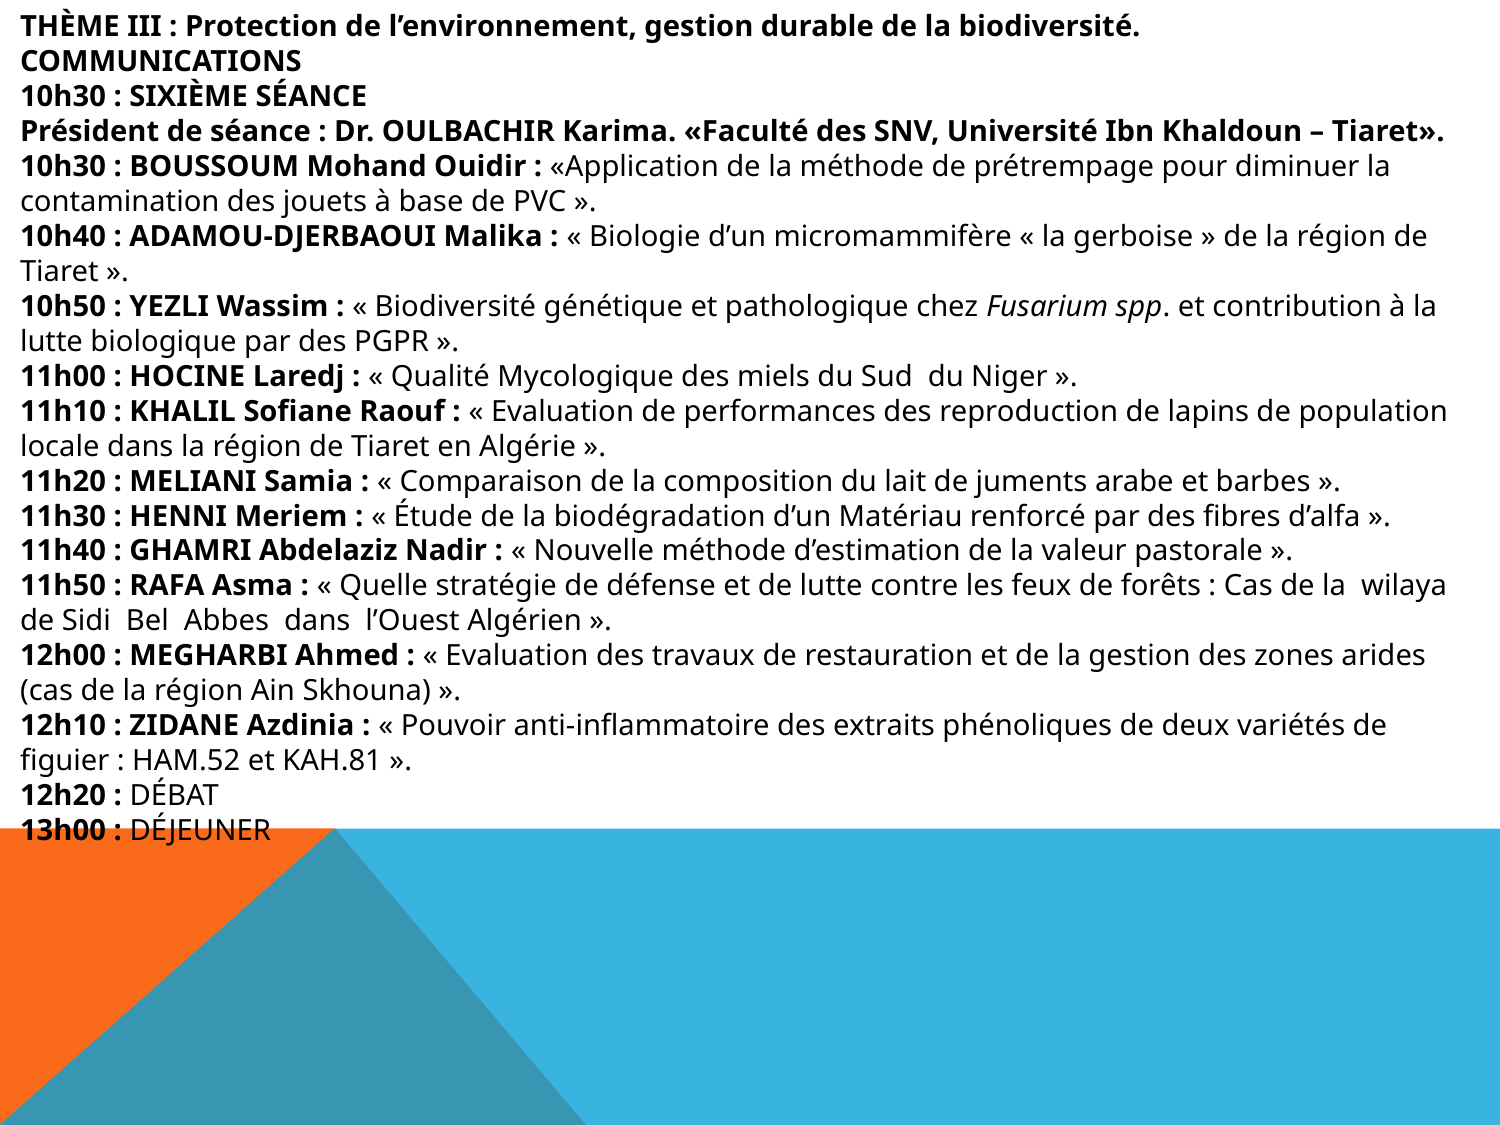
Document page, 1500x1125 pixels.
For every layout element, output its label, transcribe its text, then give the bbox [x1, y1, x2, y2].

text_box THÈME III : Protection de l’environnement, gestion durable de la biodiversité. COMMUNICATIONS 10h30 : SIXIÈME SÉANCE Président de séance : Dr. OULBACHIR Karima. «Faculté des SNV, Université Ibn Khaldoun – Tiaret». 10h30 : BOUSSOUM Mohand Ouidir : «Application de la méthode de prétrempage pour diminuer la contamination des jouets à base de PVC ». 10h40 : ADAMOU-DJERBAOUI Malika : « Biologie d’un micromammifère « la gerboise » de la région de Tiaret ». 10h50 : YEZLI Wassim : « Biodiversité génétique et pathologique chez Fusarium spp. et contribution à la lutte biologique par des PGPR ». 11h00 : HOCINE Laredj : « Qualité Mycologique des miels du Sud du Niger ». 11h10 : KHALIL Sofiane Raouf : « Evaluation de performances des reproduction de lapins de population locale dans la région de Tiaret en Algérie ». 11h20 : MELIANI Samia : « Comparaison de la composition du lait de juments arabe et barbes ». 11h30 : HENNI Meriem : « Étude de la biodégradation d’un Matériau renforcé par des fibres d’alfa ». 11h40 : GHAMRI Abdelaziz Nadir : « Nouvelle méthode d’estimation de la valeur pastorale ». 11h50 : RAFA Asma : « Quelle stratégie de défense et de lutte contre les feux de forêts : Cas de la wilaya de Sidi Bel Abbes dans l’Ouest Algérien ». 12h00 : MEGHARBI Ahmed : « Evaluation des travaux de restauration et de la gestion des zones arides (cas de la région Ain Skhouna) ». 12h10 : ZIDANE Azdinia : « Pouvoir anti-inflammatoire des extraits phénoliques de deux variétés de figuier : HAM.52 et KAH.81 ». 12h20 : DÉBAT 13h00 : DÉJEUNER [5, 0, 1483, 854]
